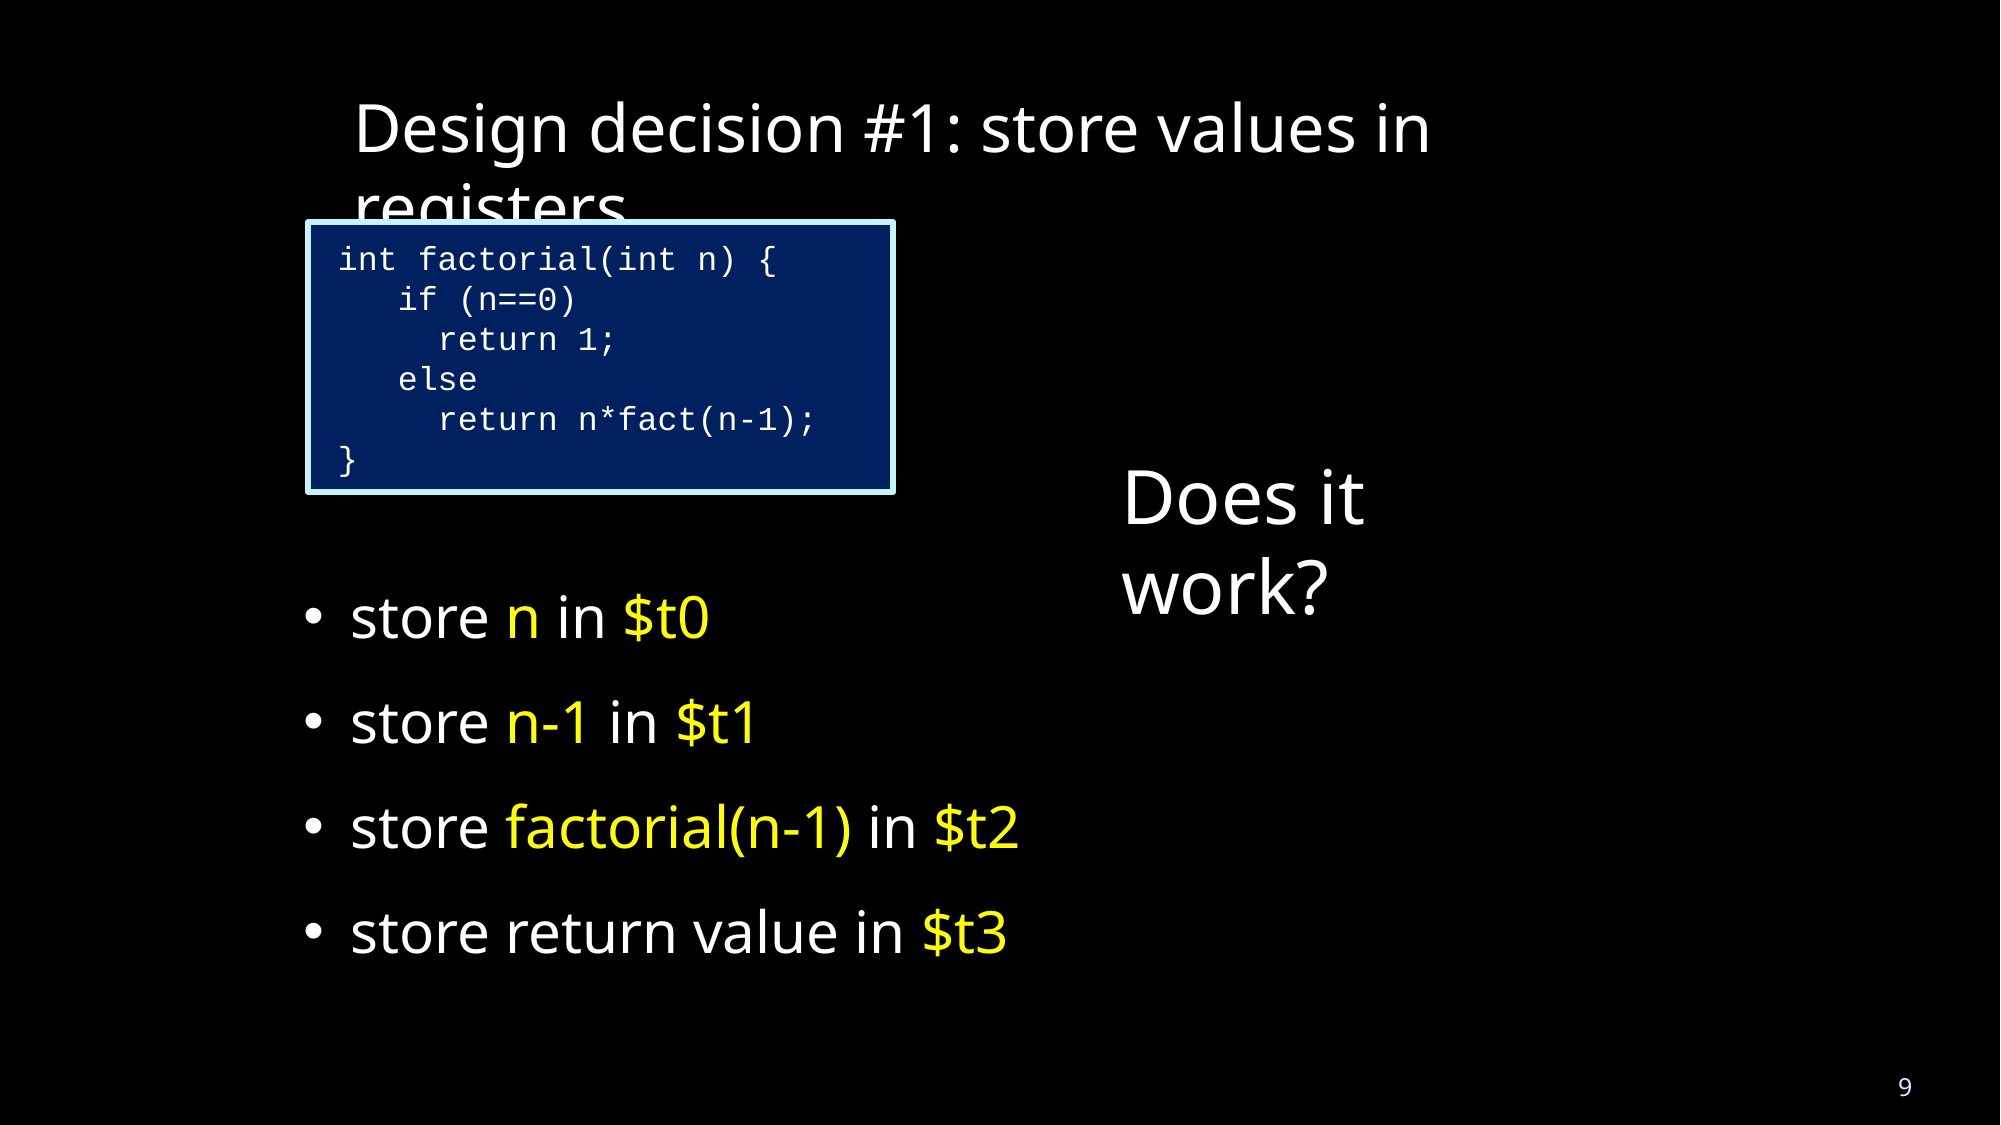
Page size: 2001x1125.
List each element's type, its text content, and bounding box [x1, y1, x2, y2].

text_box Does it work? [1106, 441, 1556, 637]
text_box store n in $t0 store n-1 in $t1 store factorial(n-1) in $t2 store return value in $t3 [288, 538, 1095, 973]
text_box int factorial(int n) { if (n==0) return 1; else return n*fact(n-1); } [307, 222, 894, 492]
slide_number 9 [1883, 1052, 1984, 1113]
text_box Design decision #1: store values in registers [338, 78, 1615, 253]
